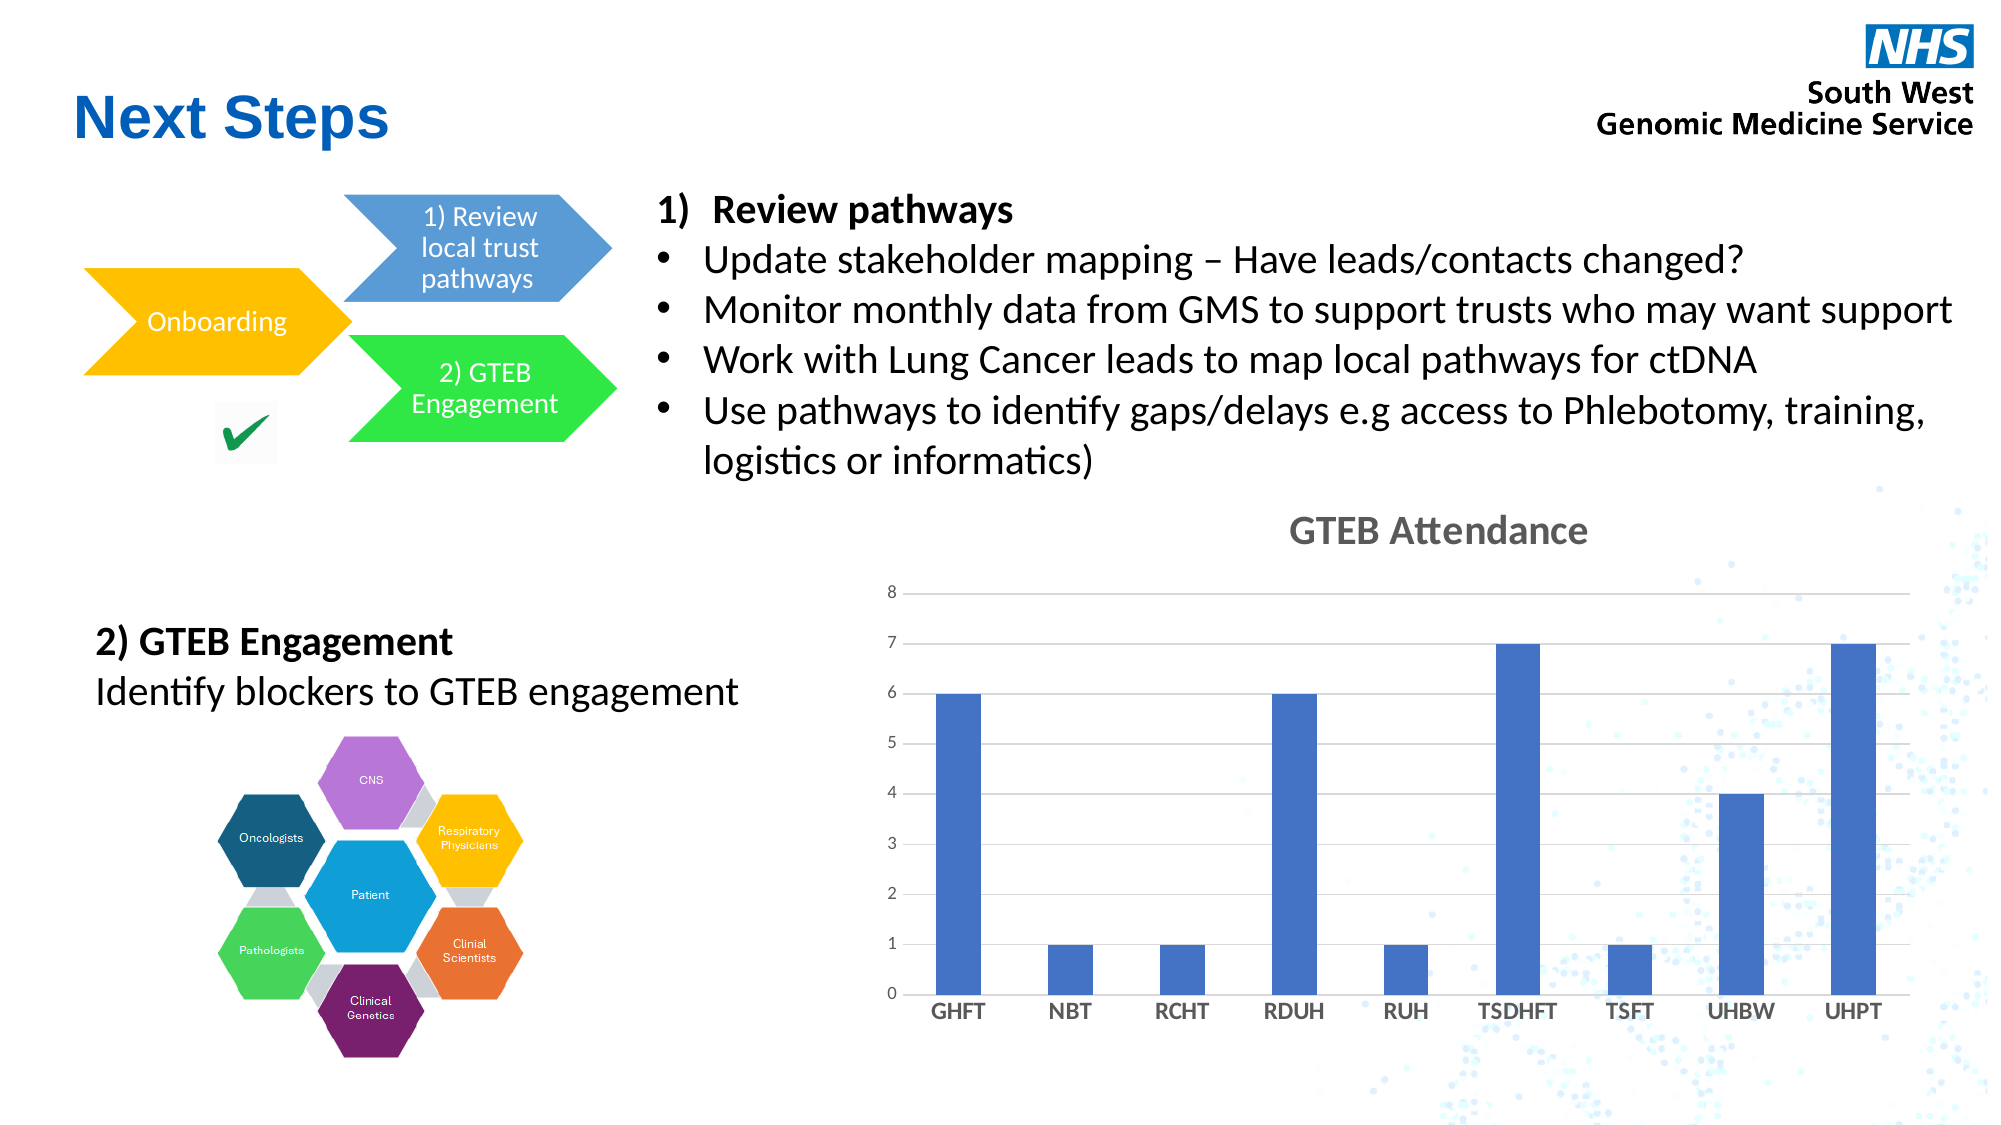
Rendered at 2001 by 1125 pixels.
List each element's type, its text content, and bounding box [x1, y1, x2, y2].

picture [215, 735, 528, 1060]
picture [1597, 24, 1974, 135]
text_box Next Steps [58, 58, 1920, 166]
chart [816, 474, 1920, 1070]
picture [215, 401, 277, 464]
picture [1237, 482, 1988, 1125]
text_box Review pathways Update stakeholder mapping – Have leads/contacts changed? Monitor monthly data from GMS to support trusts who may want support Work with Lung Cancer leads to map local pathways for ctDNA Use pathways to identify gaps/delays e.g access to Phlebotomy, training, logistics or informatics) [847, 174, 1974, 482]
text_box 2) GTEB Engagement Identify blockers to GTEB engagement [80, 606, 782, 947]
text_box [80, 139, 847, 526]
